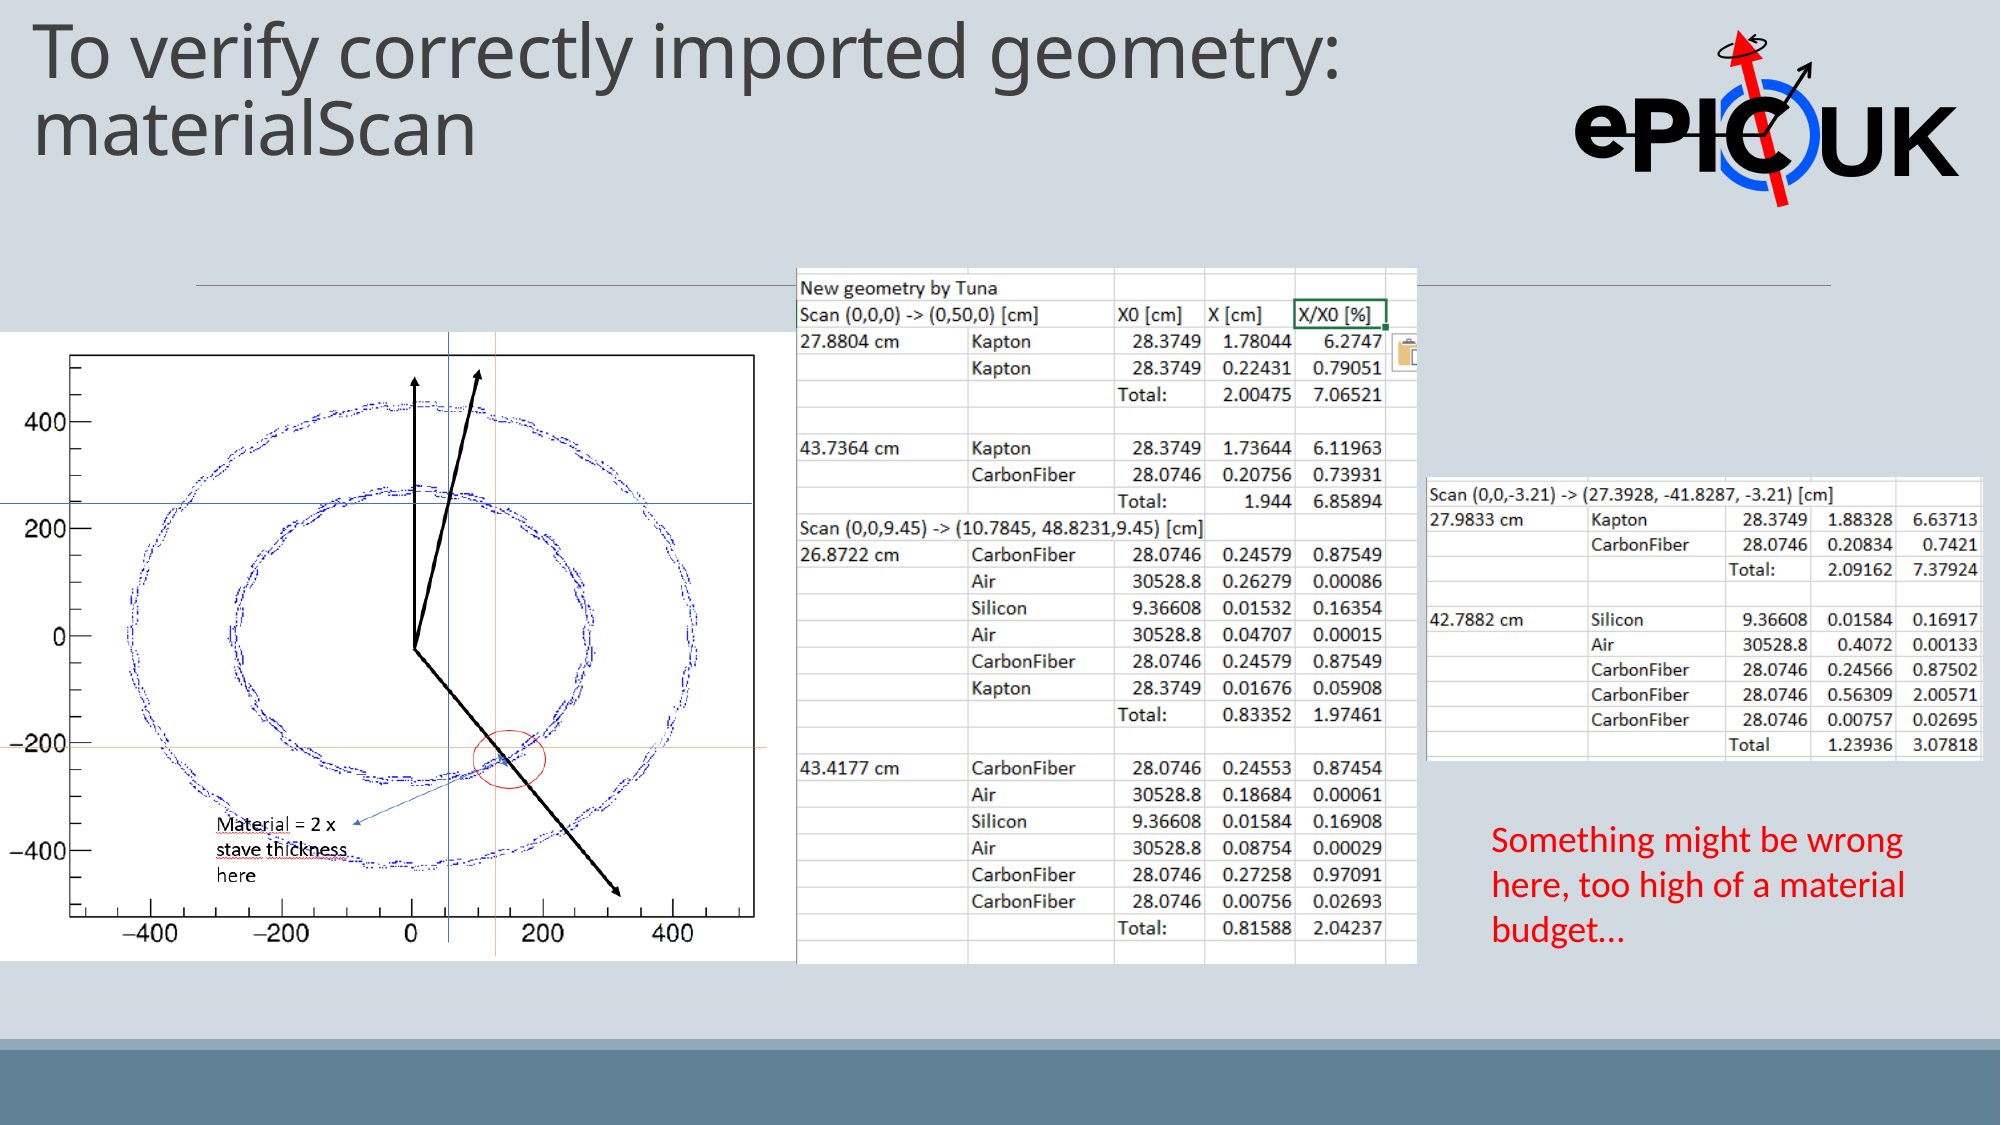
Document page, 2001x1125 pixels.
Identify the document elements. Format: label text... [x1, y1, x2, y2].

text_box Something might be wrong here, too high of a material budget… [1476, 807, 1945, 957]
picture [0, 268, 1418, 964]
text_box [1569, 26, 1997, 211]
title To verify correctly imported geometry: materialScan [17, 0, 1743, 179]
picture [1425, 476, 1983, 762]
